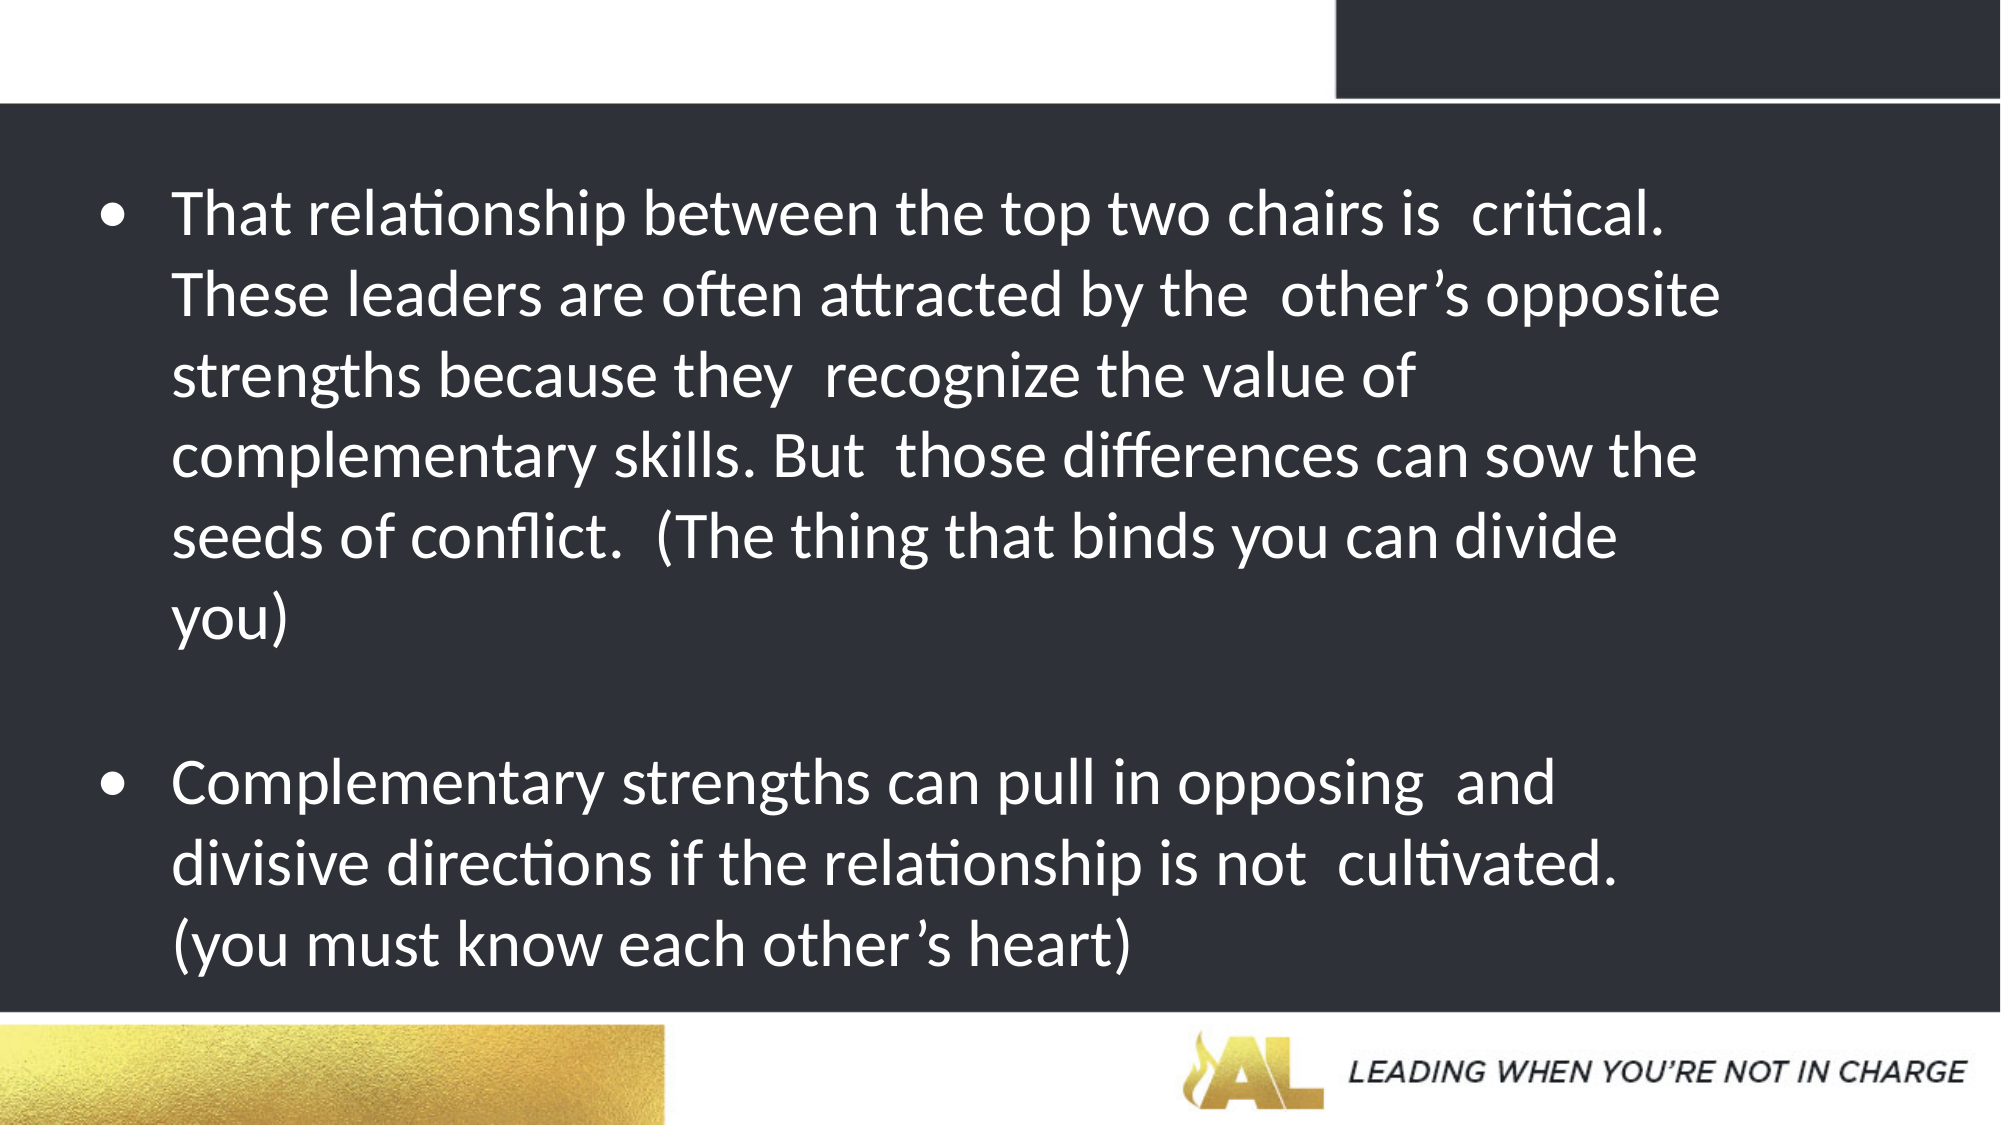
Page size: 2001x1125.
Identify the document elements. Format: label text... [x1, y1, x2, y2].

picture [0, 0, 2001, 1125]
text_box • [94, 733, 123, 816]
text_box • [94, 165, 123, 248]
text_box That relationship between the top two chairs is critical. These leaders are often attracted by the other’s opposite strengths because they recognize the value of complementary skills. But those differences can sow the seeds of conflict. (The thing that binds you can divide you) [169, 167, 1734, 653]
text_box Complementary strengths can pull in opposing and divisive directions if the relationship is not cultivated.(you must know each other’s heart) [169, 736, 1685, 980]
